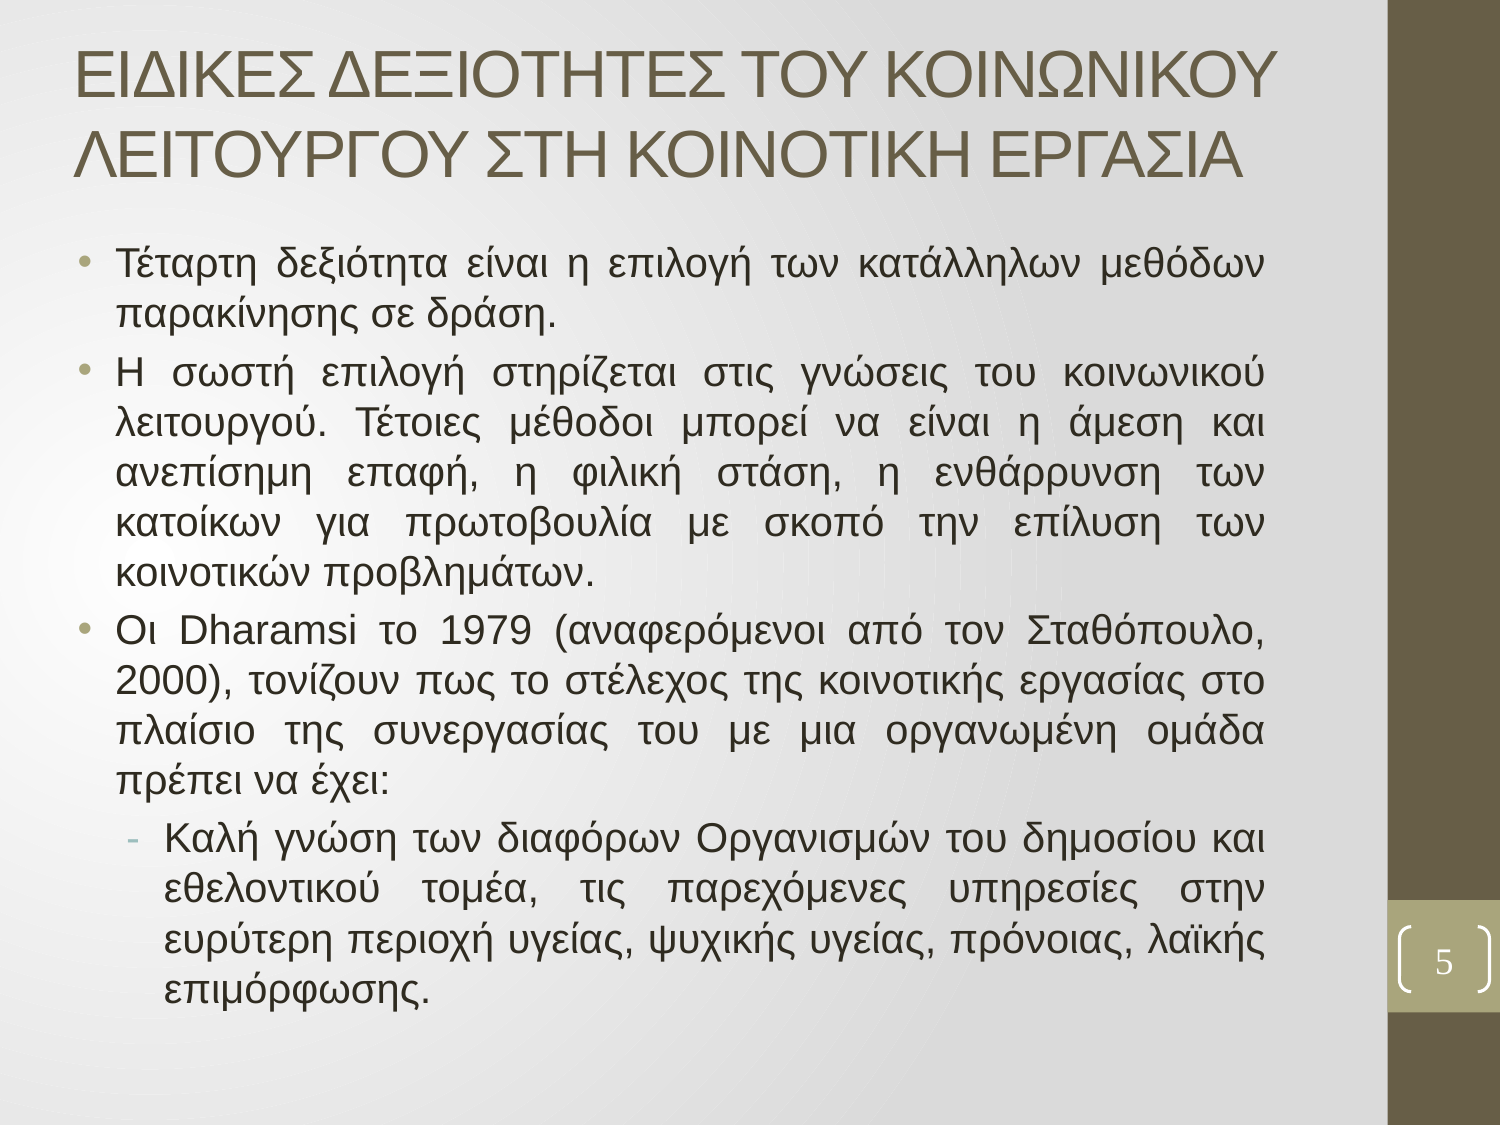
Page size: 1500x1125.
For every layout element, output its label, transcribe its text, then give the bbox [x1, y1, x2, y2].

text_box Τέταρτη δεξιότητα είναι η επιλογή των κατάλληλων μεθόδων παρακίνησης σε δράση. Η σωστή επιλογή στηρίζεται στις γνώσεις του κοινωνικού λειτουργού. Τέτοιες μέθοδοι μπορεί να είναι η άμεση και ανεπίσημη επαφή, η φιλική στάση, η ενθάρρυνση των κατοίκων για πρωτοβουλία με σκοπό την επίλυση των κοινοτικών προβλημάτων. Οι Dharamsi το 1979 (αναφερόμενοι από τον Σταθόπουλο, 2000), τονίζουν πως το στέλεχος της κοινοτικής εργασίας στο πλαίσιο της συνεργασίας του με μια οργανωμένη ομάδα πρέπει να έχει: Καλή γνώση των διαφόρων Οργανισμών του δημοσίου και εθελοντικού τομέα, τις παρεχόμενες υπηρεσίες στην ευρύτερη περιοχή υγείας, ψυχικής υγείας, πρόνοιας, λαϊκής επιμόρφωσης. [43, 228, 1282, 992]
title ΕΙΔΙΚΕΣ ΔΕΞΙΟΤΗΤΕΣ ΤΟΥ ΚΟΙΝΩΝΙΚΟΥ ΛΕΙΤΟΥΡΓΟΥ ΣΤΗ ΚΟΙΝΟΤΙΚΗ ΕΡΓΑΣΙΑ [58, 46, 1327, 175]
slide_number 5 [1397, 925, 1492, 994]
